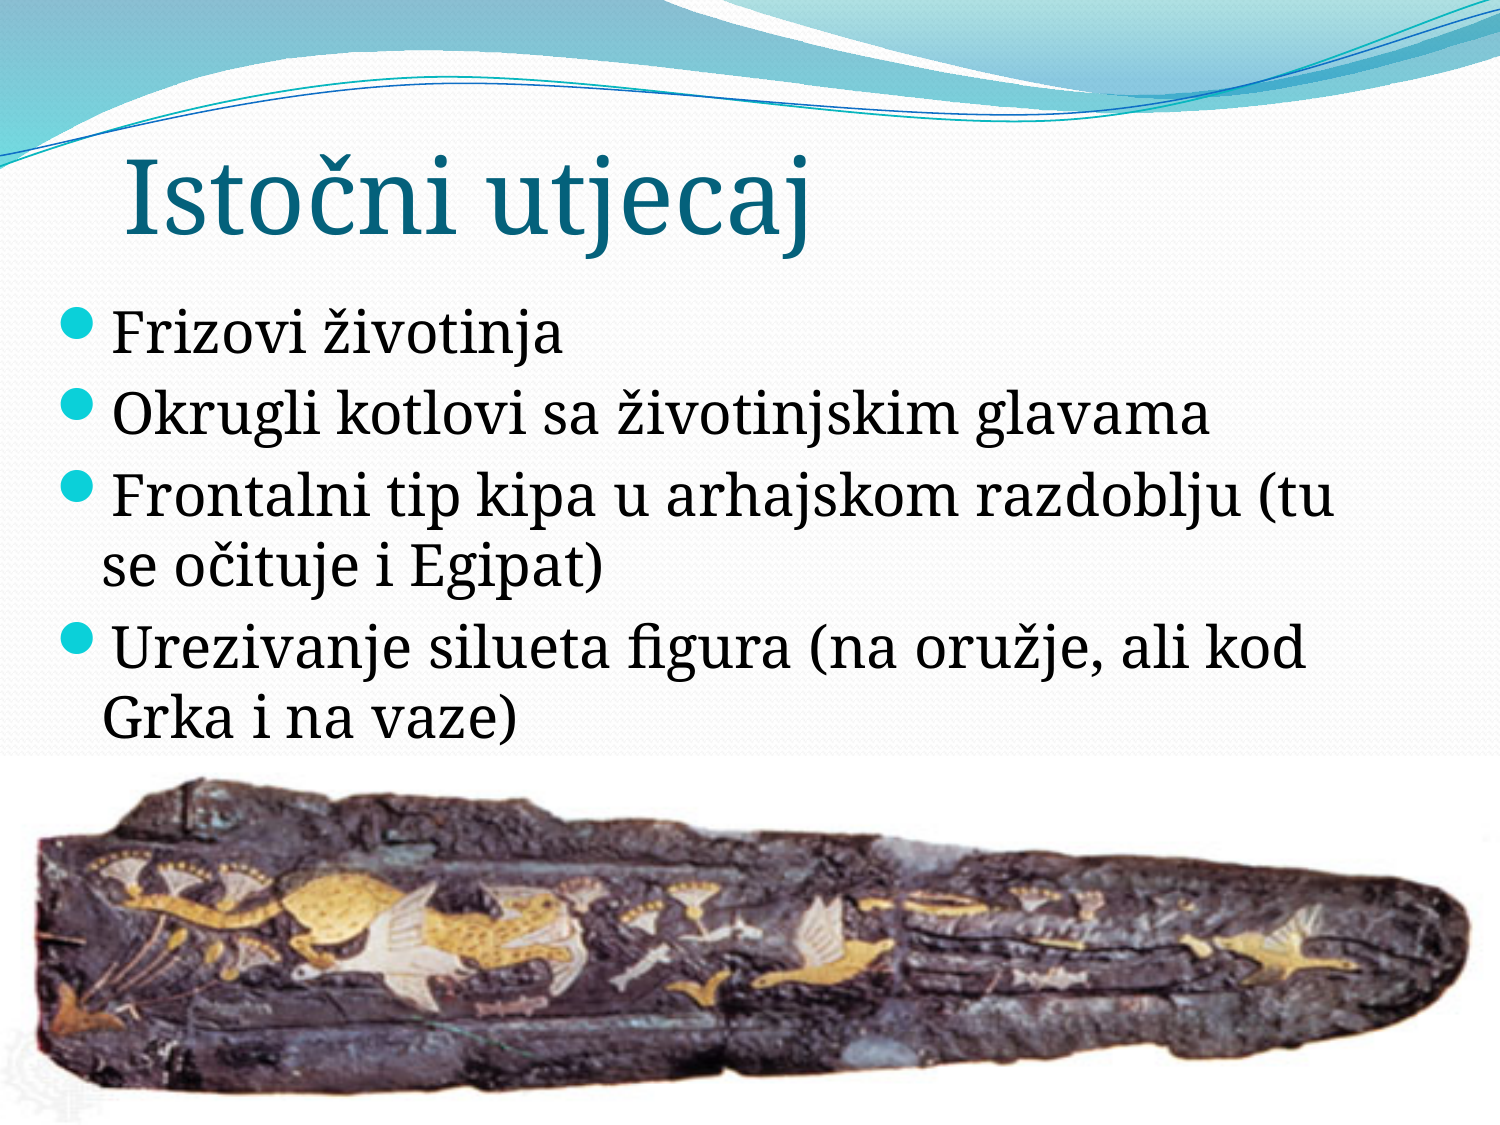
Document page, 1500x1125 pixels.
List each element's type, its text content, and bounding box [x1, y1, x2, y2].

title Istočni utjecaj [123, 40, 1451, 256]
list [0, 755, 1500, 1125]
list Frizovi životinja Okrugli kotlovi sa životinjskim glavama Frontalni tip kipa u arhajskom razdoblju (tu se očituje i Egipat) Urezivanje silueta figura (na oružje, ali kod Grka i na vaze) [41, 287, 1412, 755]
